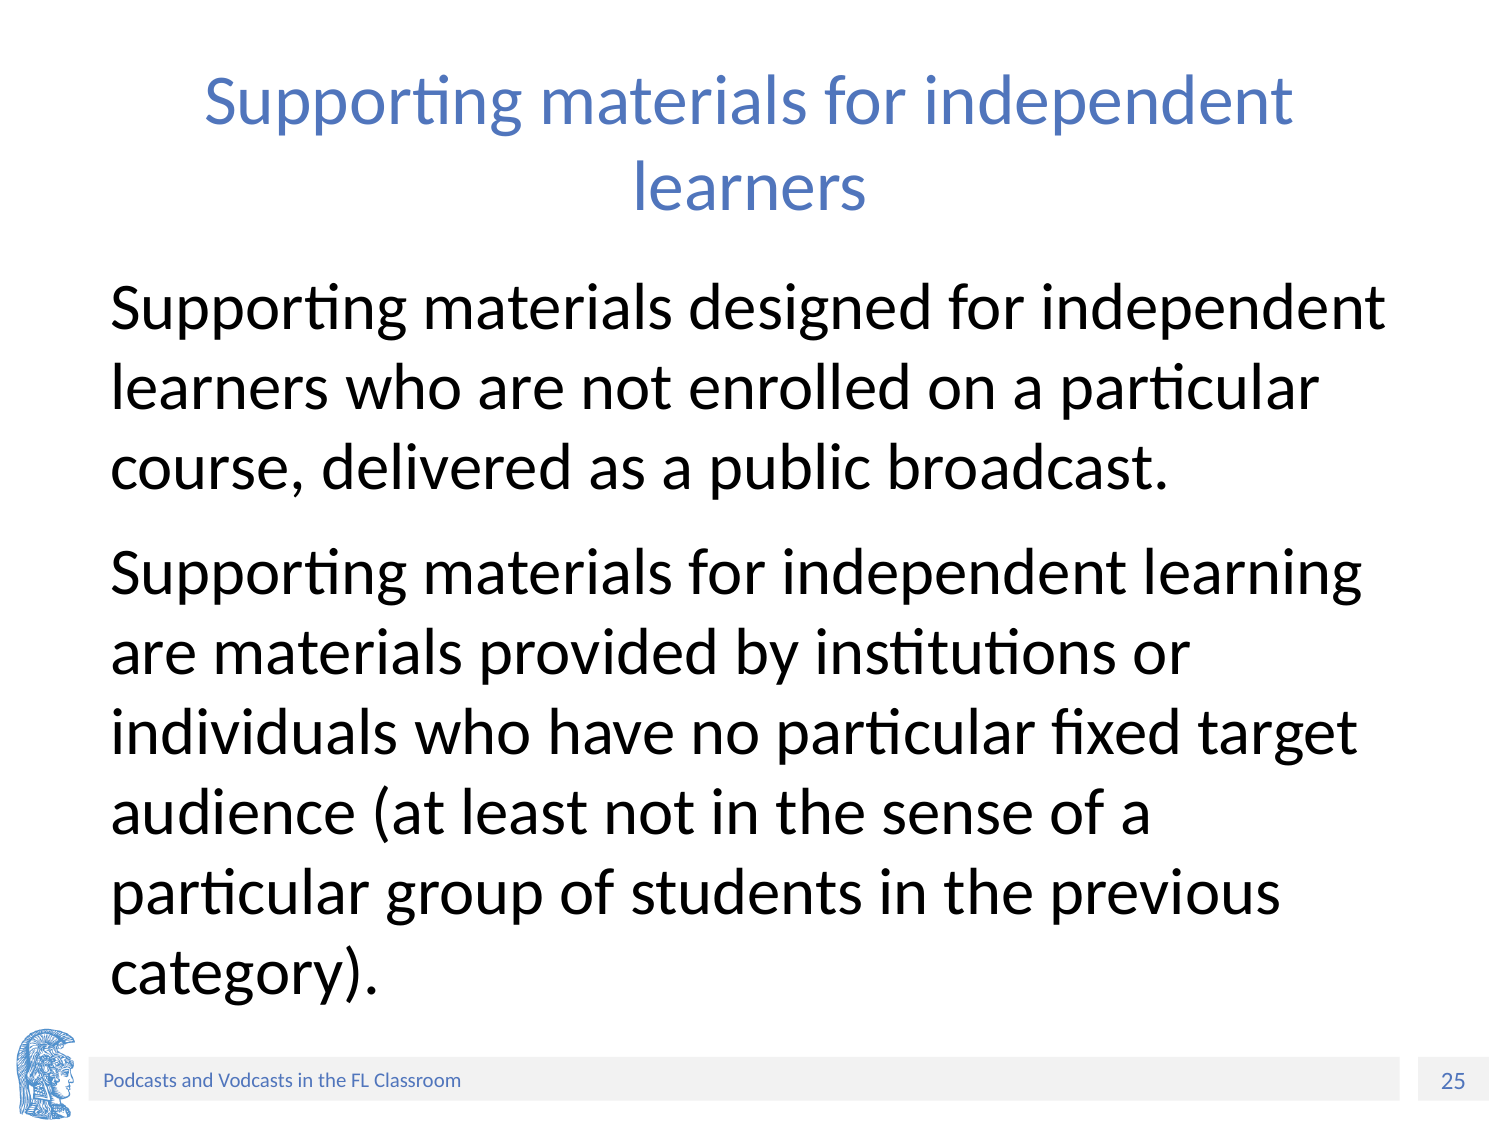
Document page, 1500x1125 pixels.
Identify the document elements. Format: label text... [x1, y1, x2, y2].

title Supporting materials for independent learners [75, 45, 1425, 233]
picture [9, 1025, 81, 1120]
list Supporting materials designed for independent learners who are not enrolled on a particular course, delivered as a public broadcast. Supporting materials for independent learning are materials provided by institutions or individuals who have no particular fixed target audience (at least not in the sense of a particular group of students in the previous category). [76, 255, 1427, 998]
